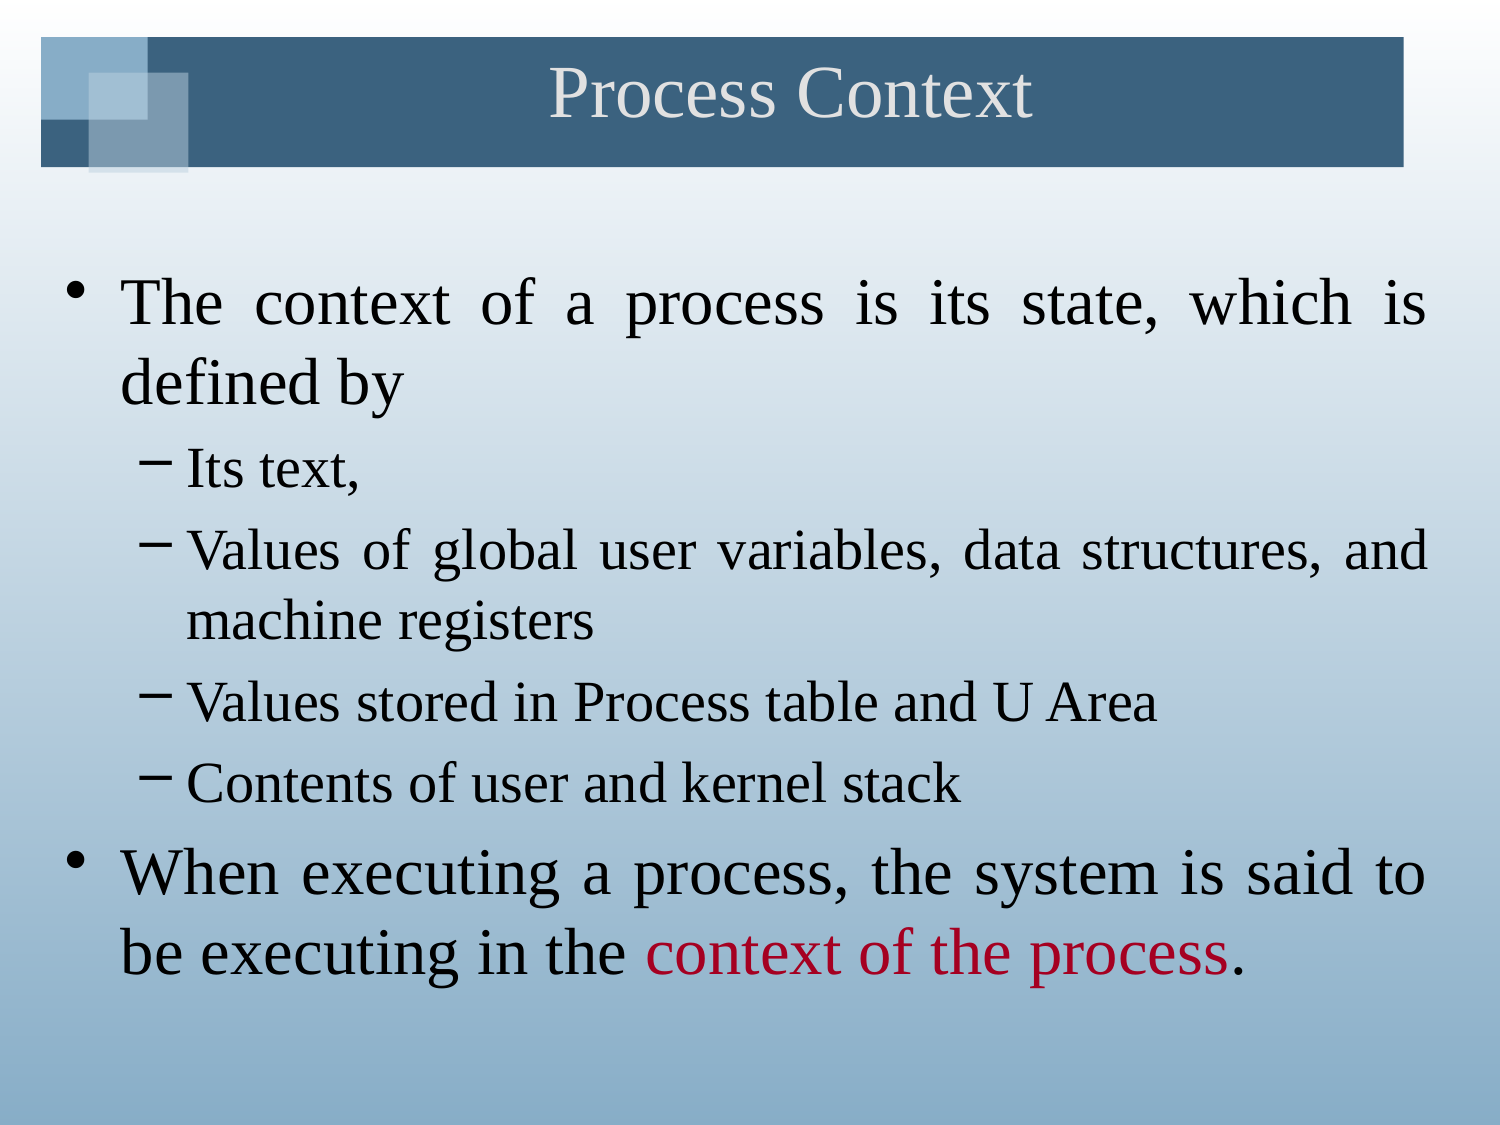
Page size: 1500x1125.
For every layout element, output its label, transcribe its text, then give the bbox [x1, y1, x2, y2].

list The context of a process is its state, which is defined by Its text, Values of global user variables, data structures, and machine registers Values stored in Process table and U Area Contents of user and kernel stack When executing a process, the system is said to be executing in the context of the process. [49, 250, 1445, 1001]
title Process Context [187, 0, 1395, 177]
